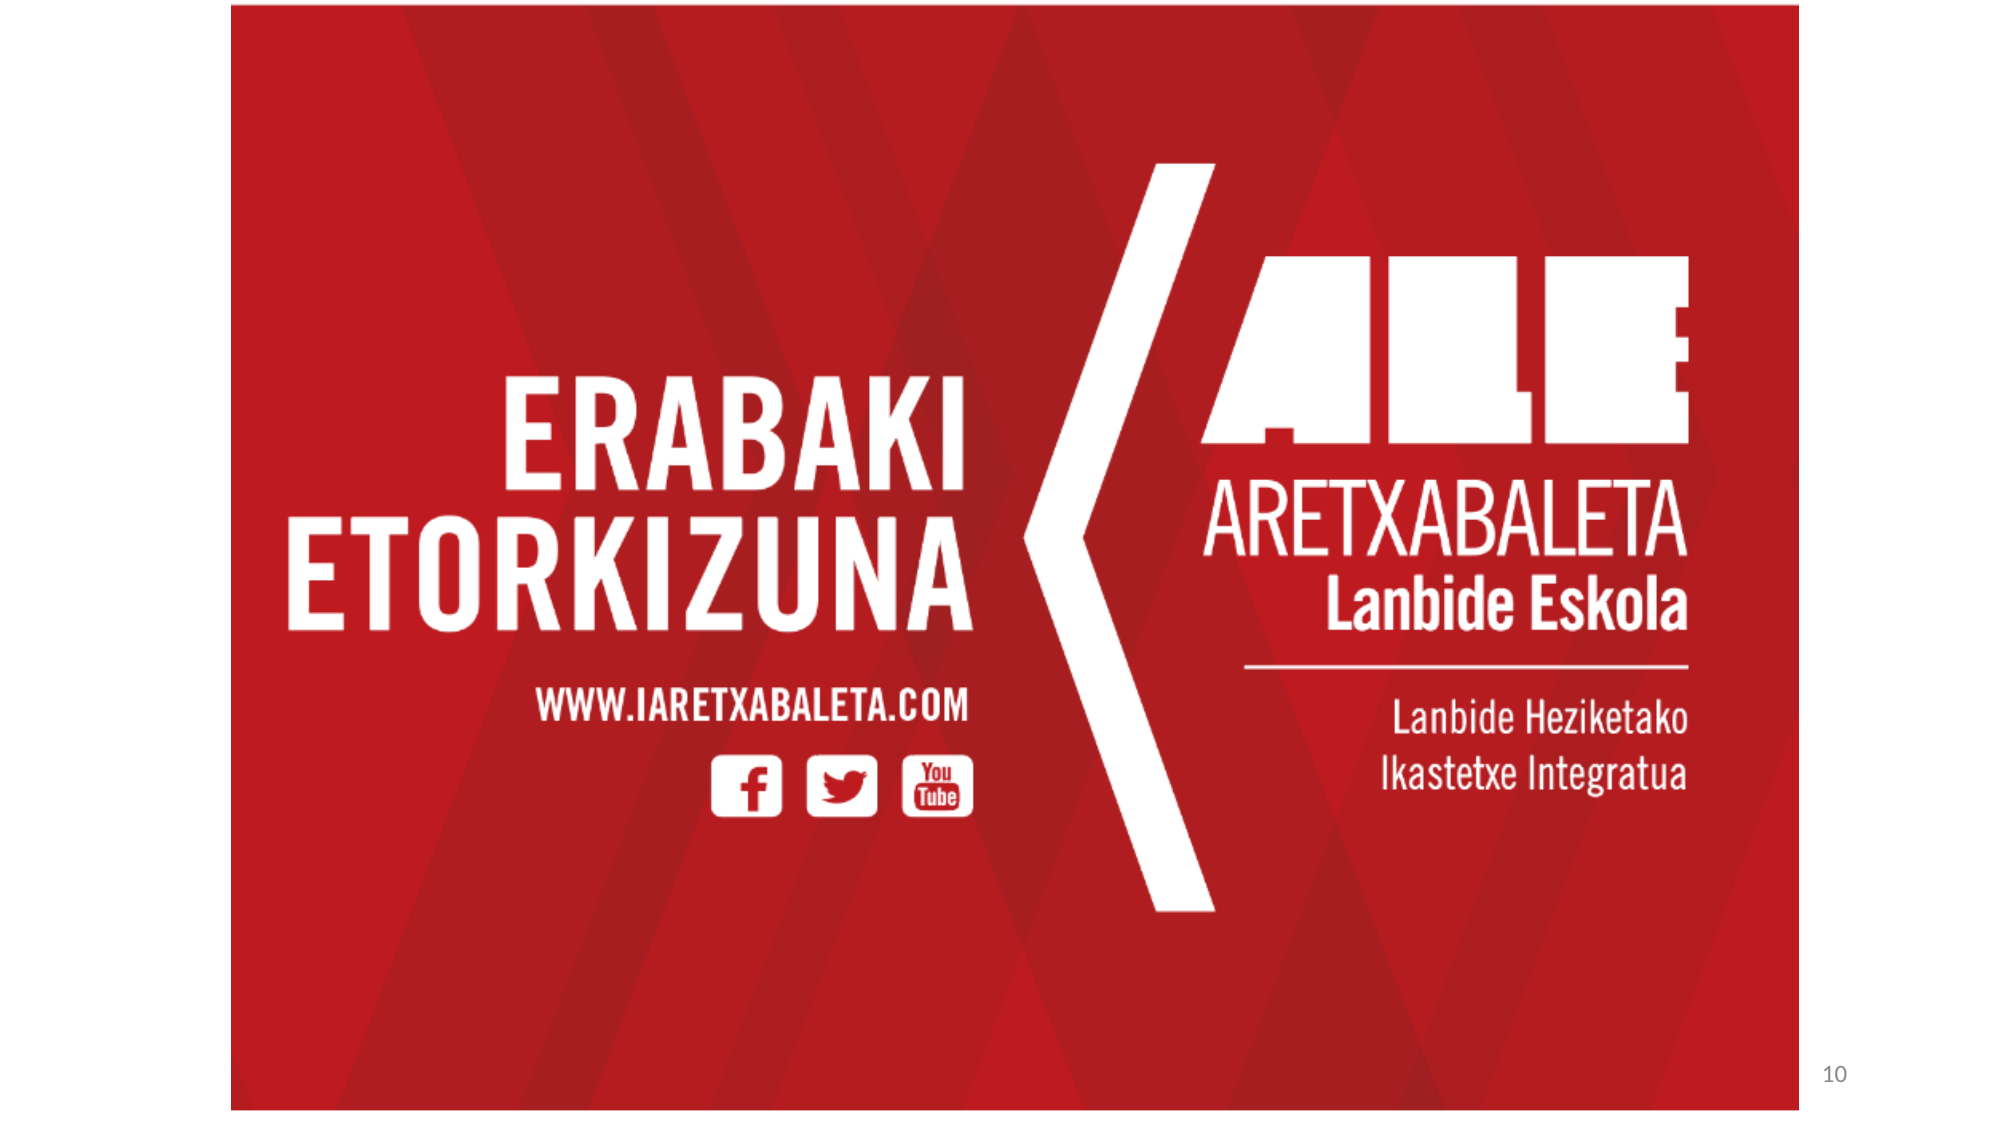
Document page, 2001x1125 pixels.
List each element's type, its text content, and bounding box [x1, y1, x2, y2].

slide_number ‹#› [1802, 1042, 1863, 1103]
picture [231, 0, 1799, 1125]
